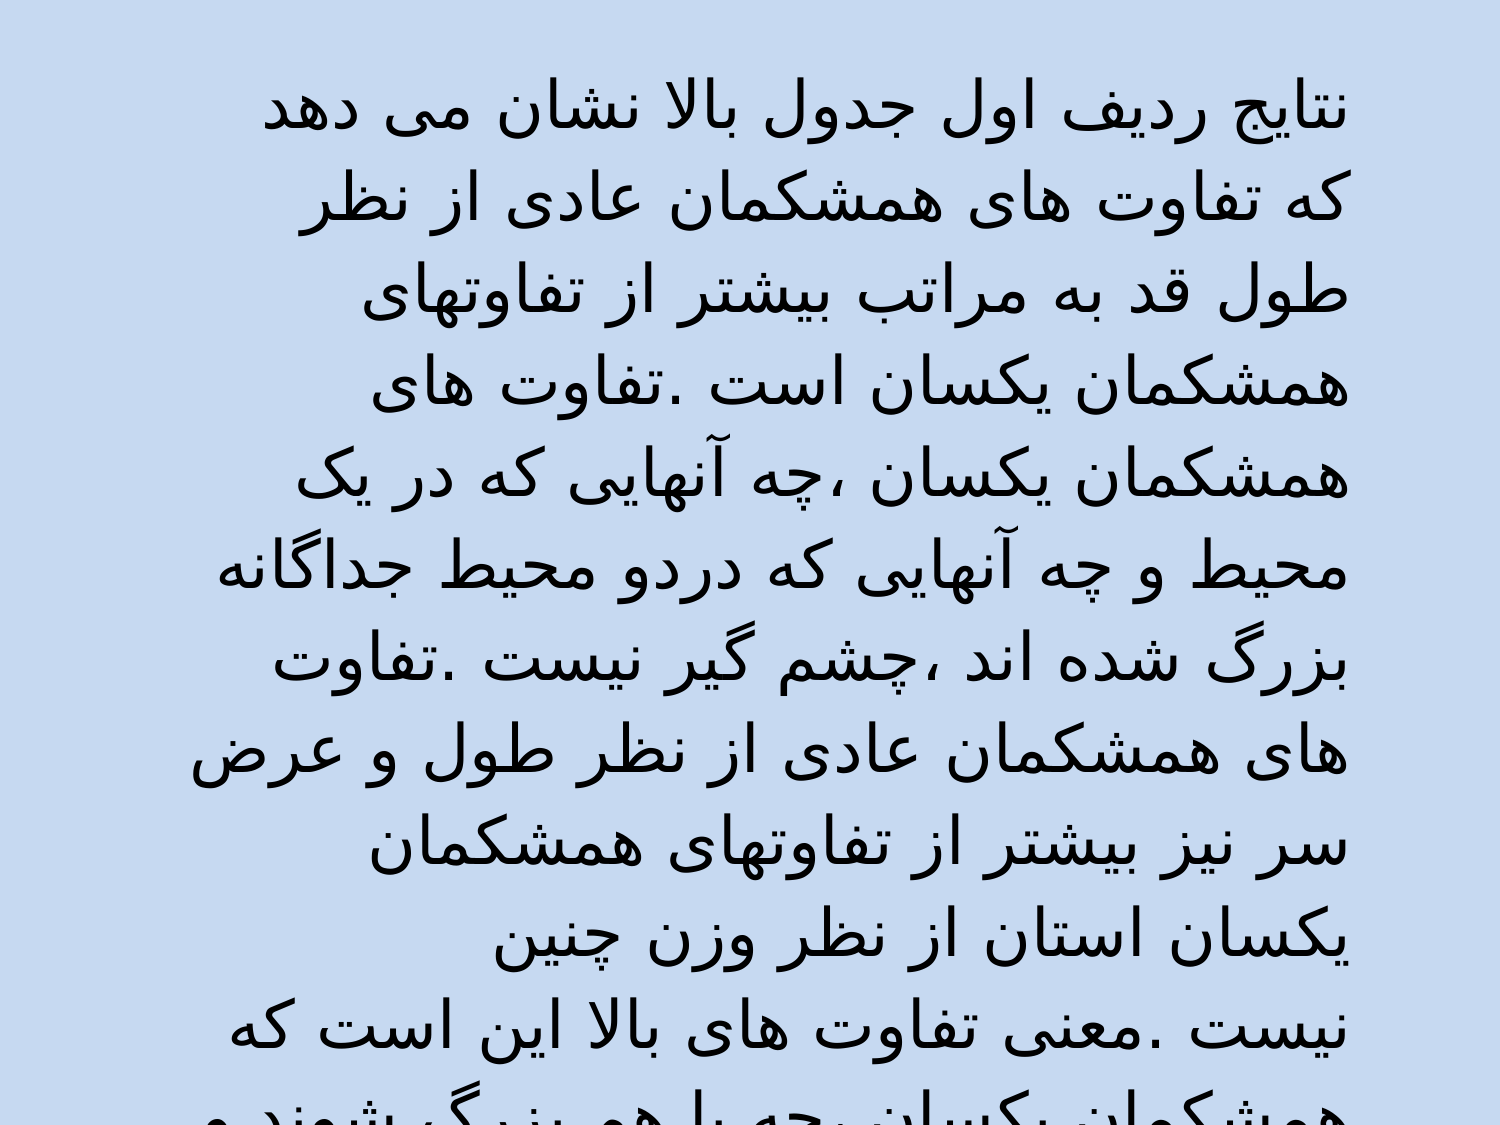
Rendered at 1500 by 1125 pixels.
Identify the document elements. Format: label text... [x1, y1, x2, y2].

text_box نتایج ردیف اول جدول بالا نشان می دهد که تفاوت های همشکمان عادی از نظر طول قد به مراتب بیشتر از تفاوتهای همشکمان یکسان است .تفاوت های همشکمان یکسان ،چه آنهایی که در یک محیط و چه آنهایی که دردو محیط جداگانه بزرگ شده اند ،چشم گیر نیست .تفاوت های همشکمان عادی از نظر طول و عرض سر نیز بیشتر از تفاوتهای همشکمان یکسان استان از نظر وزن چنین نیست .معنی تفاوت های بالا این است که همشکمان یکسان ،چه با هم بزرگ شوند و چه جدا از هم ،تفاوت های فردی چشم گیری نشان نمی دهند و این واقعیت اثر توارث را تایید می کند . [162, 42, 1368, 1125]
